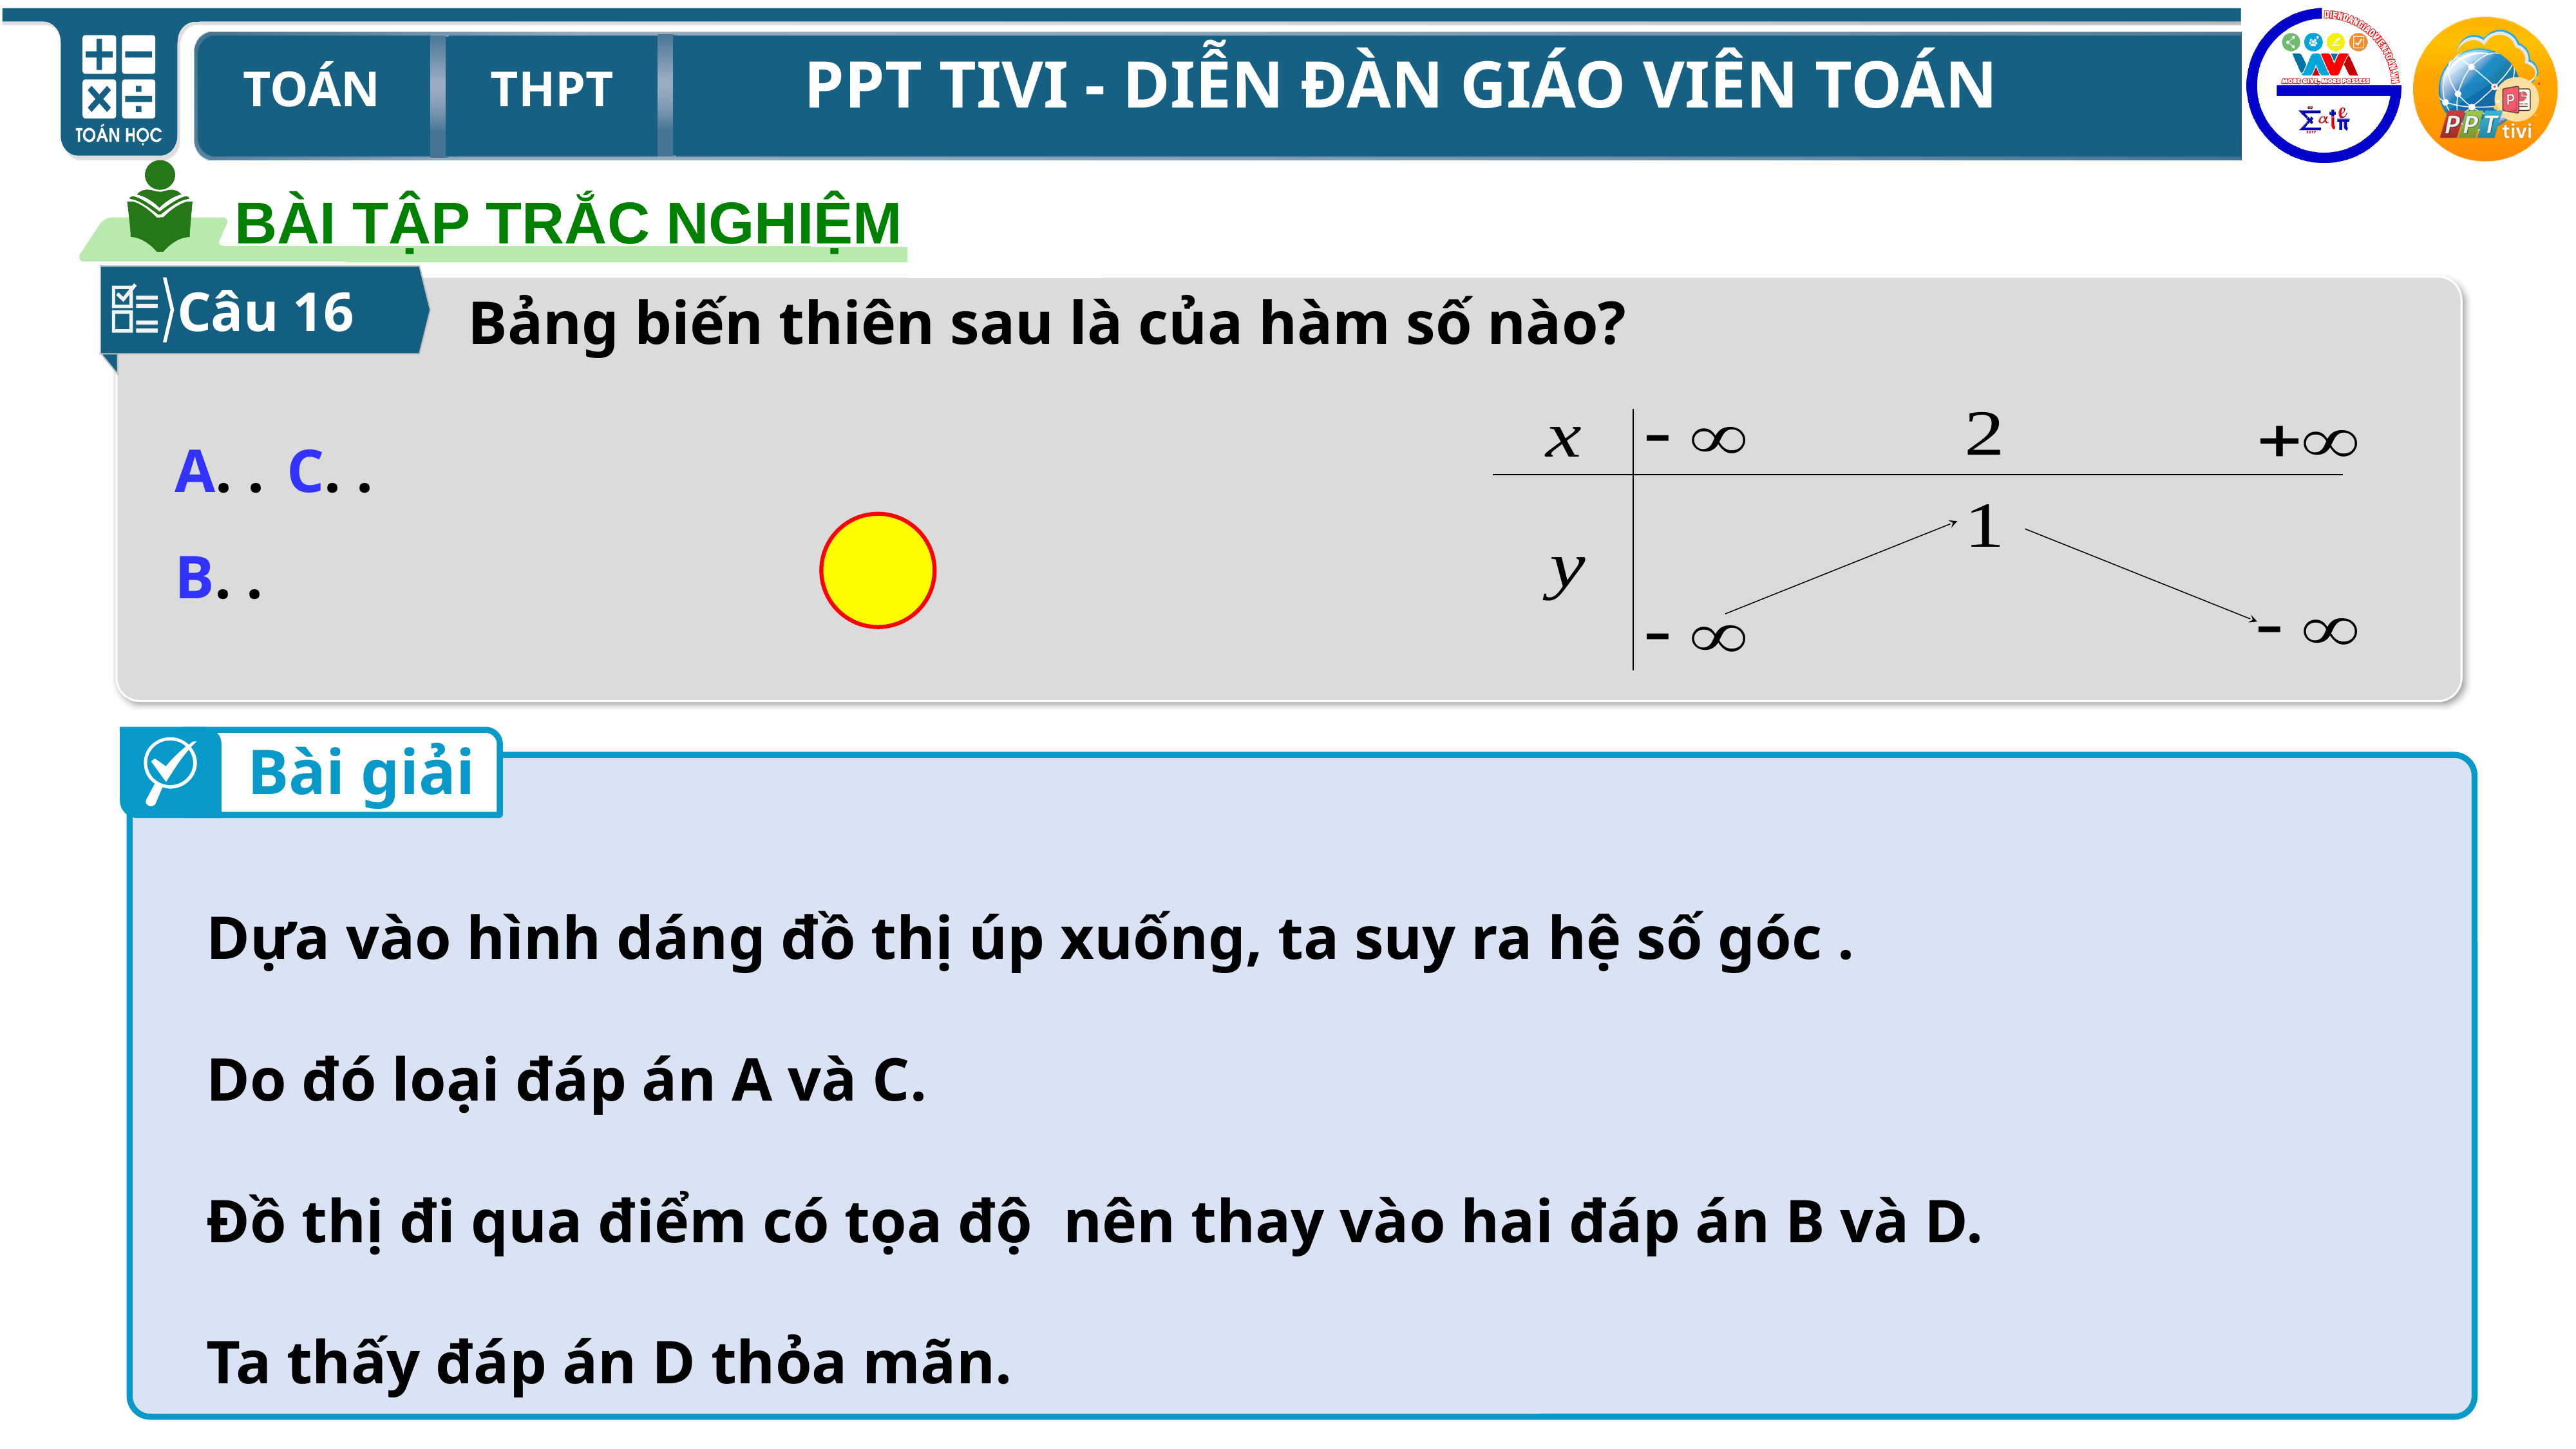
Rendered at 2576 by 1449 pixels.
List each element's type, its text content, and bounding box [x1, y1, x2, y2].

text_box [1493, 398, 2374, 671]
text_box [122, 728, 2475, 1417]
text_box [820, 513, 936, 628]
picture [2, 22, 2242, 160]
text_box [100, 278, 431, 374]
text_box Bảng biến thiên sau là của hàm số nào? [458, 269, 1699, 361]
picture [2246, 8, 2401, 163]
picture [2412, 16, 2558, 162]
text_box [78, 160, 1102, 278]
text_box [115, 276, 2463, 702]
